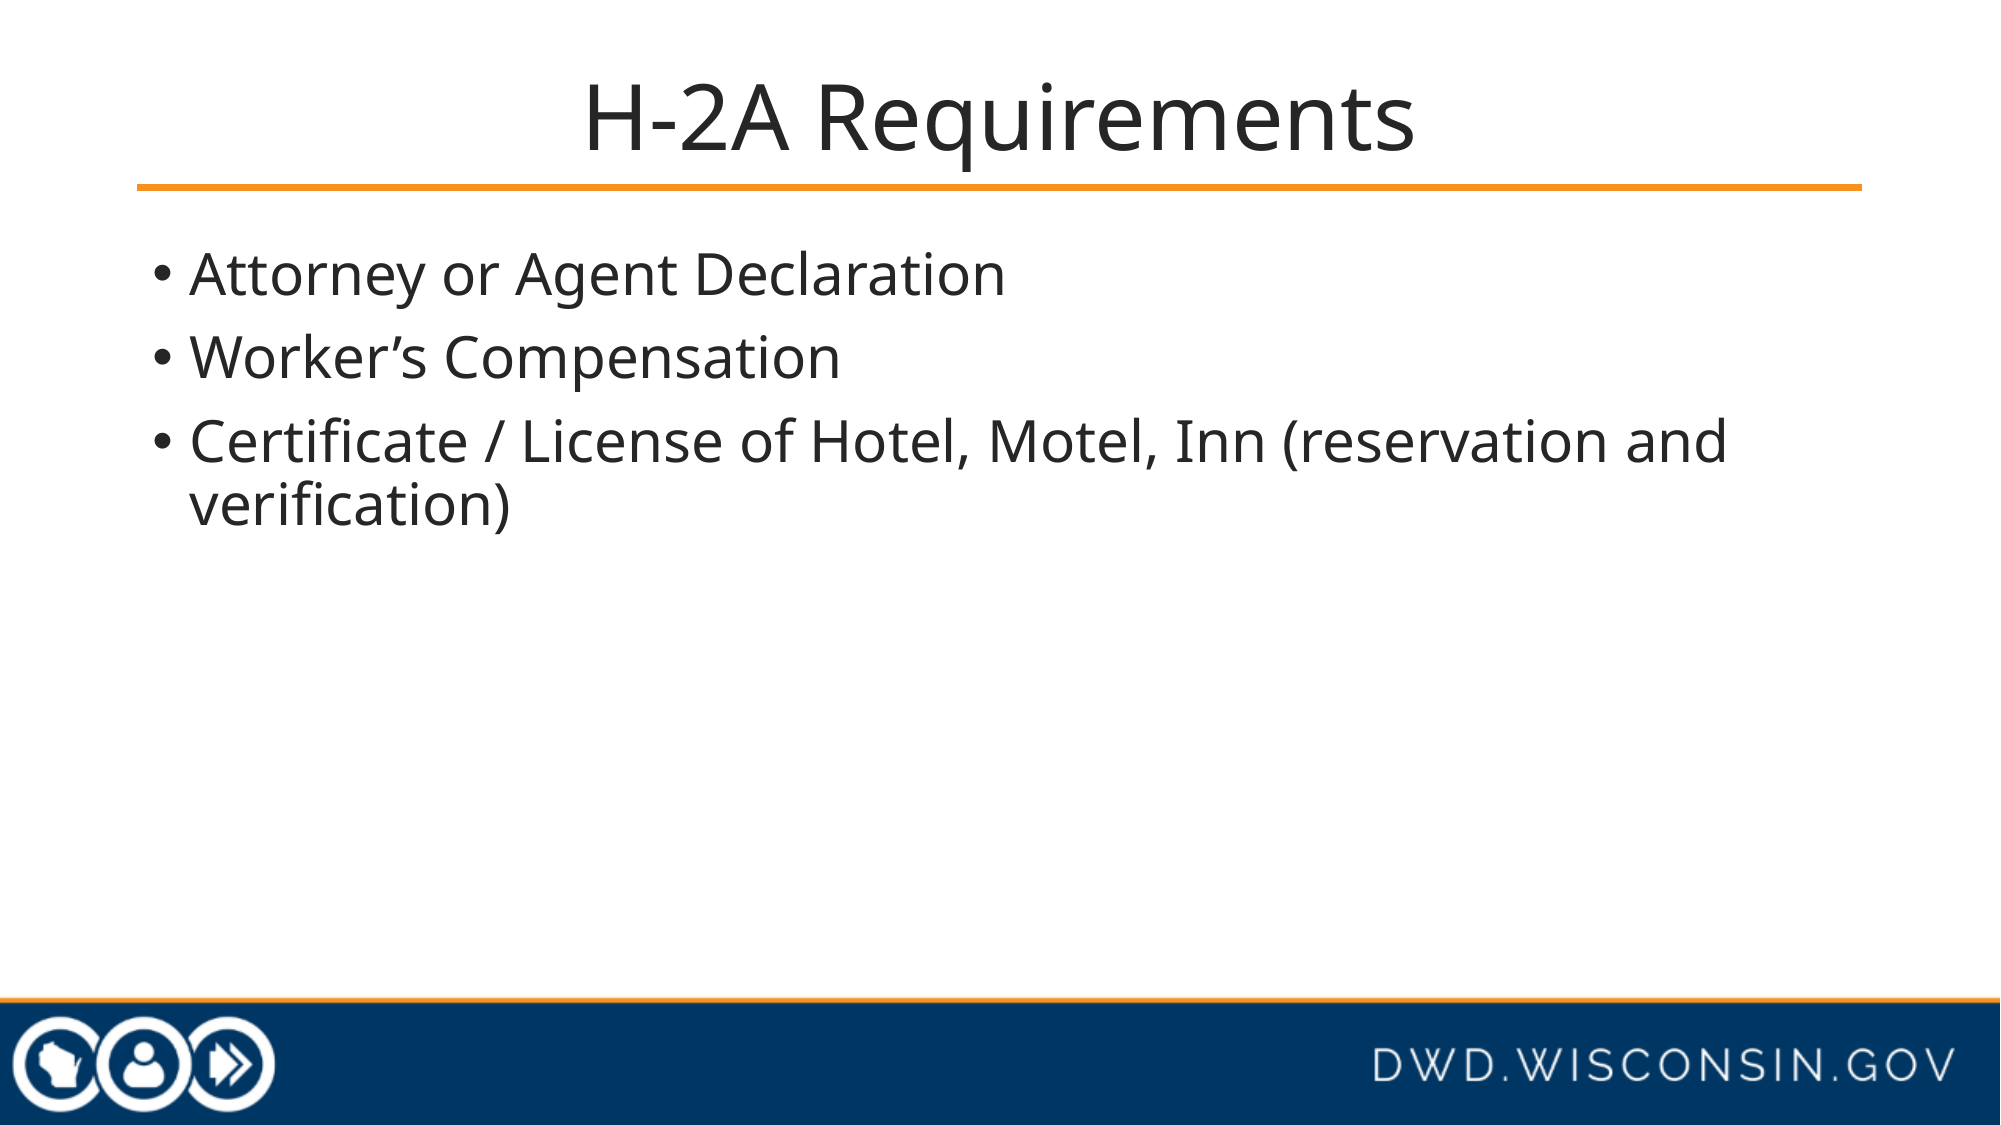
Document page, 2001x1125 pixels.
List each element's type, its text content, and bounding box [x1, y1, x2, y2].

list Attorney or Agent Declaration Worker’s Compensation Certificate / License of Hotel, Motel, Inn (reservation and verification) [137, 237, 1863, 938]
title H-2A Requirements [137, 63, 1863, 175]
picture [0, 0, 2000, 1125]
